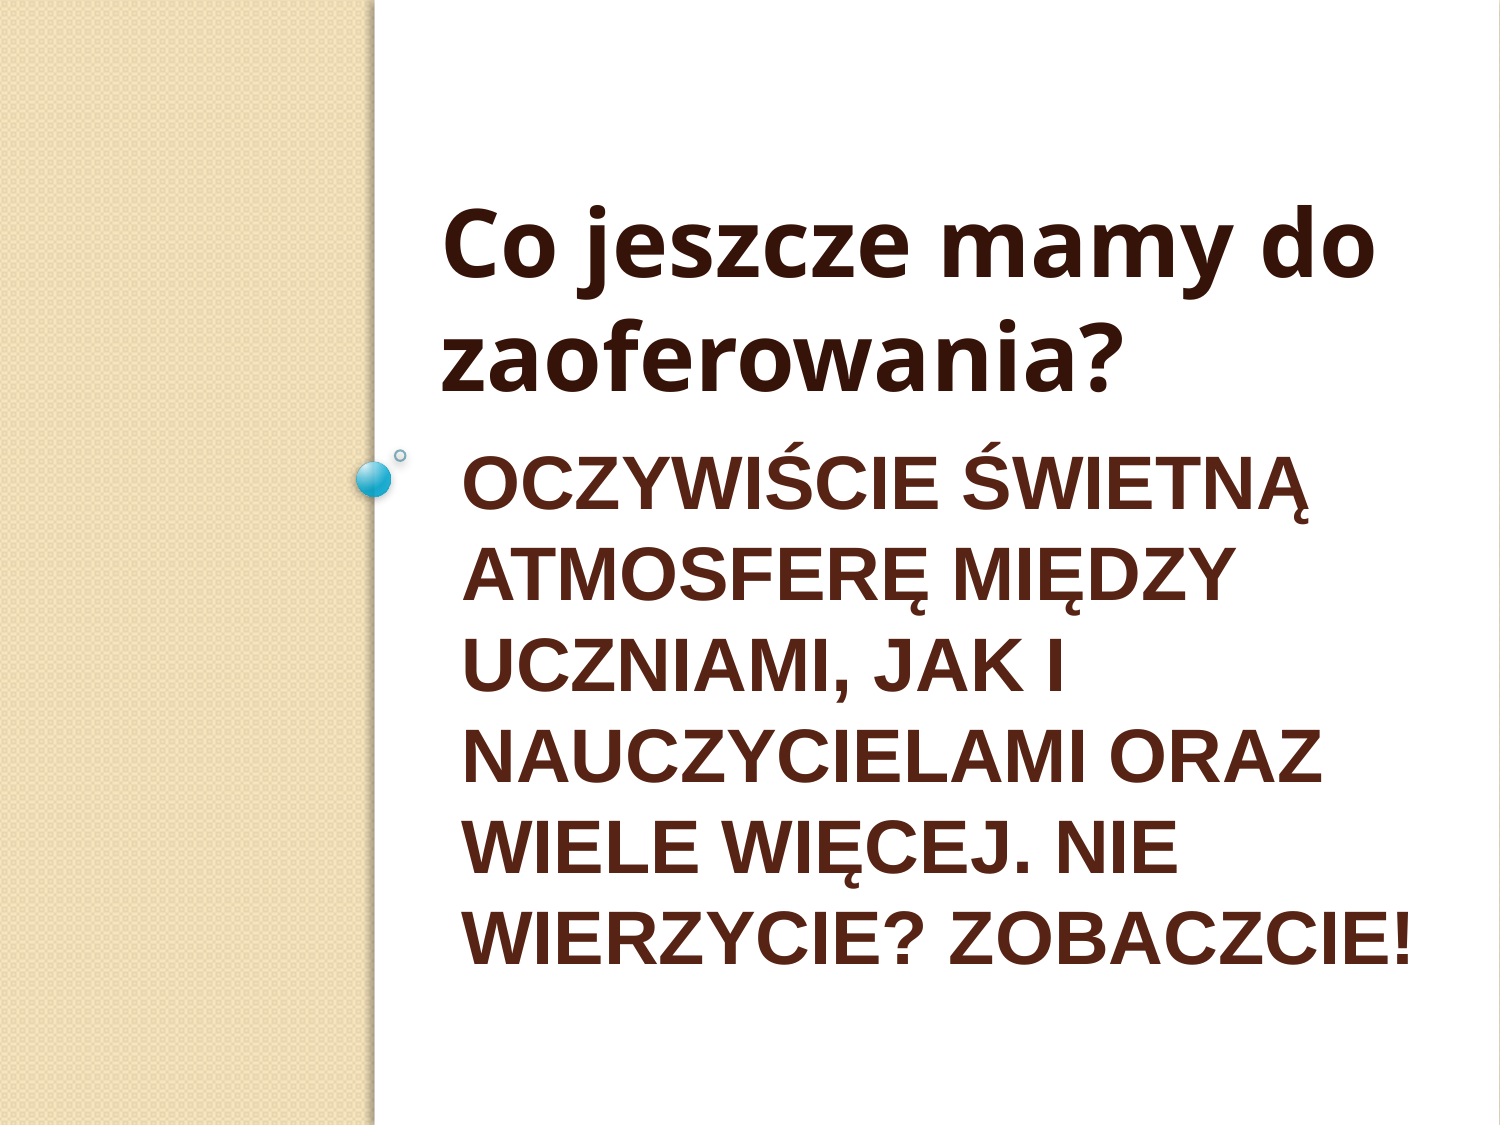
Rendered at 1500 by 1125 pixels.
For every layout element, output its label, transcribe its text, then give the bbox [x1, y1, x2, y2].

title Oczywiście świetną atmosferę między uczniami, jak i nauczycielami oraz wiele więcej. nie wierzycie? Zobaczcie! [446, 426, 1438, 1075]
list Co jeszcze mamy do zaoferowania? [422, 174, 1473, 423]
